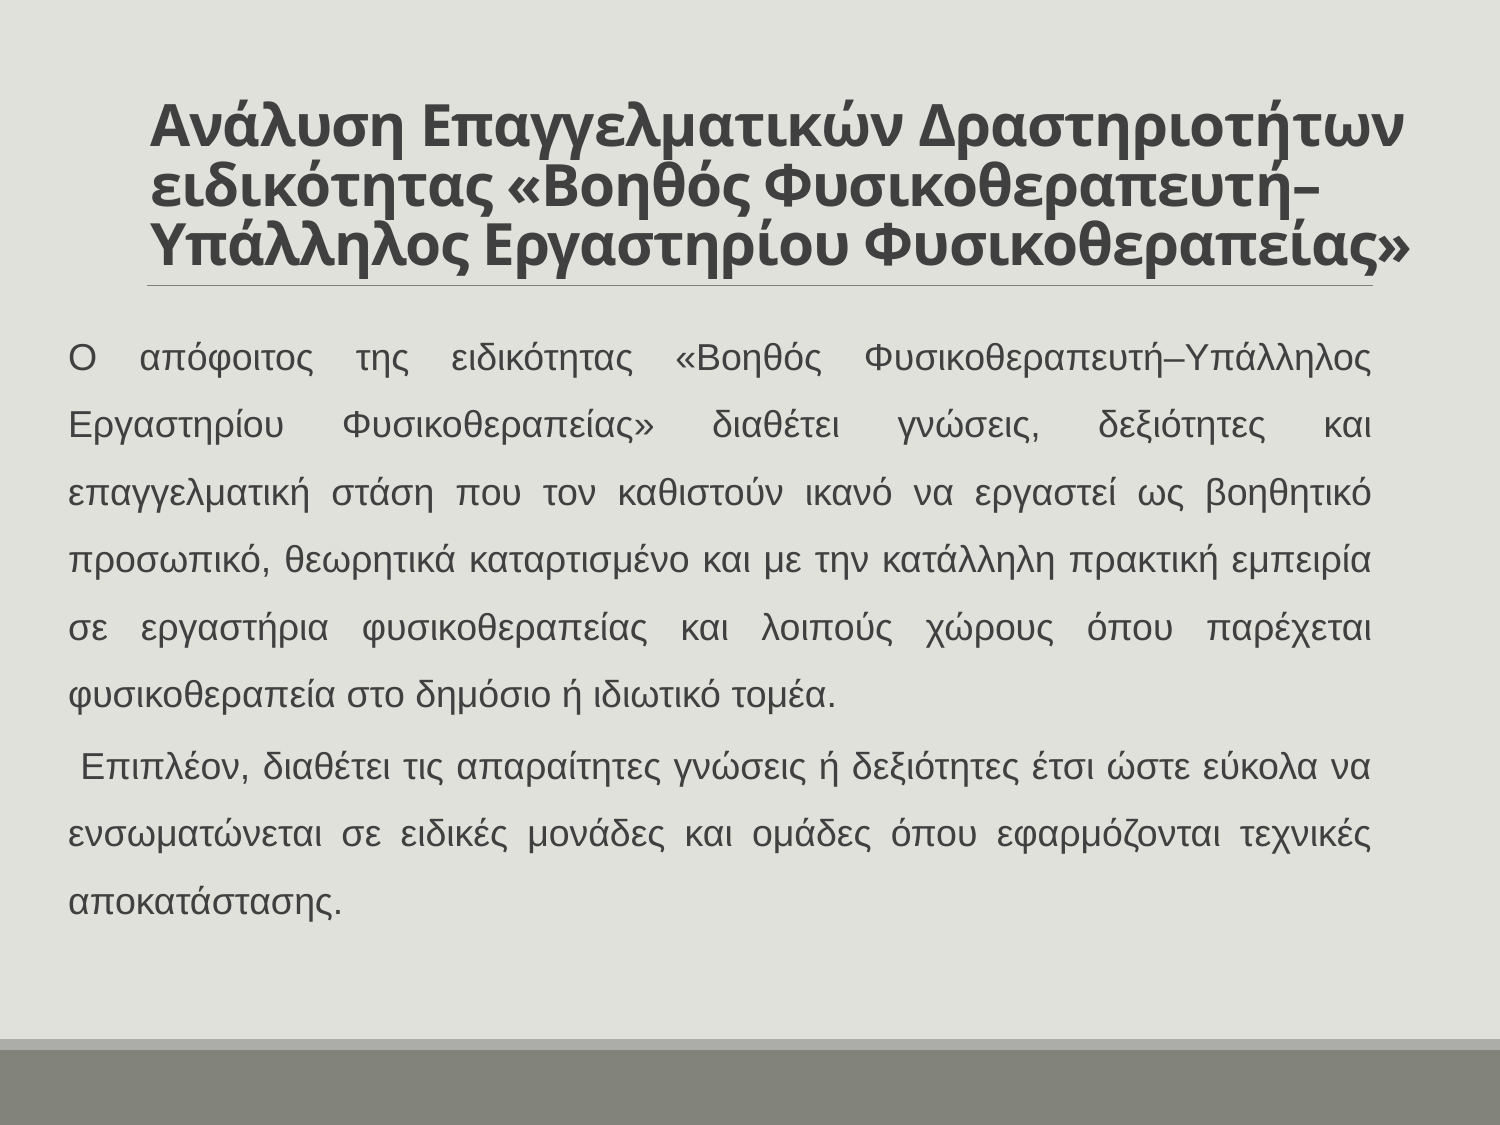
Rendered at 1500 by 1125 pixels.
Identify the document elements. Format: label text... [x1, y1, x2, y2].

list Ο απόφοιτος της ειδικότητας «Βοηθός Φυσικοθεραπευτή–Υπάλληλος Εργαστηρίου Φυσικοθεραπείας» διαθέτει γνώσεις, δεξιότητες και επαγγελματική στάση που τον καθιστούν ικανό να εργαστεί ως βοηθητικό προσωπικό, θεωρητικά καταρτισμένο και με την κατάλληλη πρακτική εμπειρία σε εργαστήρια φυσικοθεραπείας και λοιπούς χώρους όπου παρέχεται φυσικοθεραπεία στο δημόσιο ή ιδιωτικό τομέα. Επιπλέον, διαθέτει τις απαραίτητες γνώσεις ή δεξιότητες έτσι ώστε εύκολα να ενσωματώνεται σε ειδικές μονάδες και ομάδες όπου εφαρμόζονται τεχνικές αποκατάστασης. [53, 302, 1373, 963]
title Ανάλυση Επαγγελματικών Δραστηριοτήτων ειδικότητας «Βοηθός Φυσικοθεραπευτή–Υπάλληλος Εργαστηρίου Φυσικοθεραπείας» [135, 47, 1459, 285]
